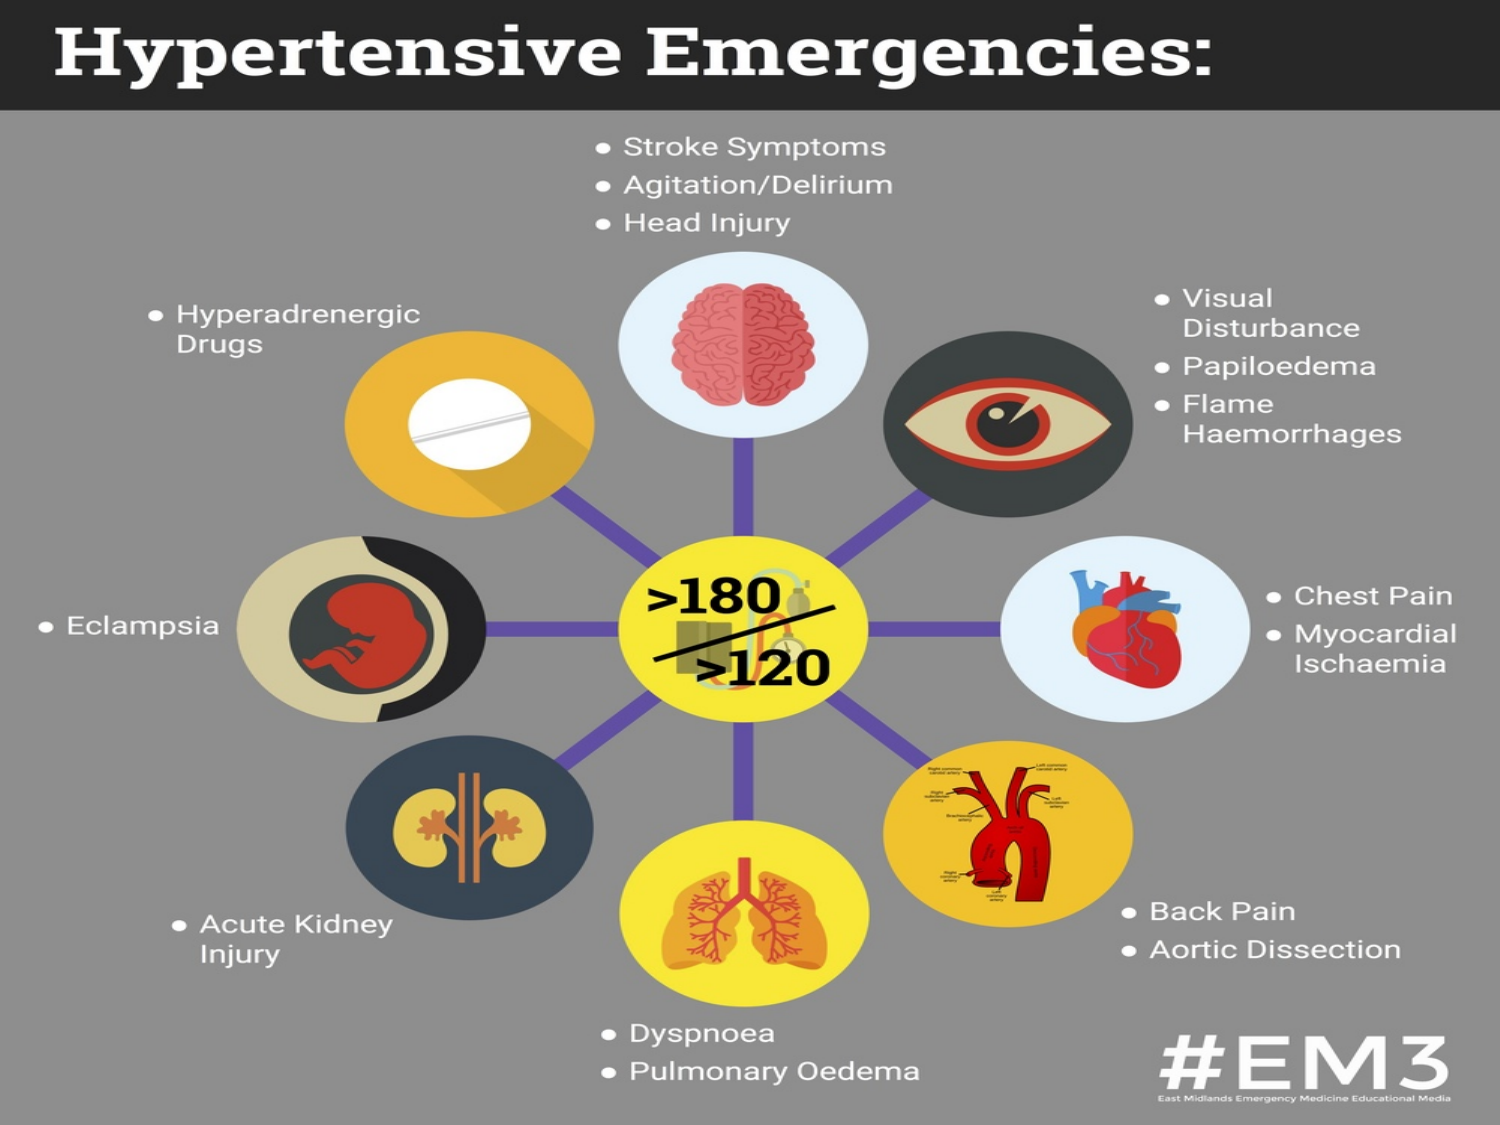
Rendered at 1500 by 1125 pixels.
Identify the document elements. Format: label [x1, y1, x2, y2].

list [0, 0, 1500, 1125]
